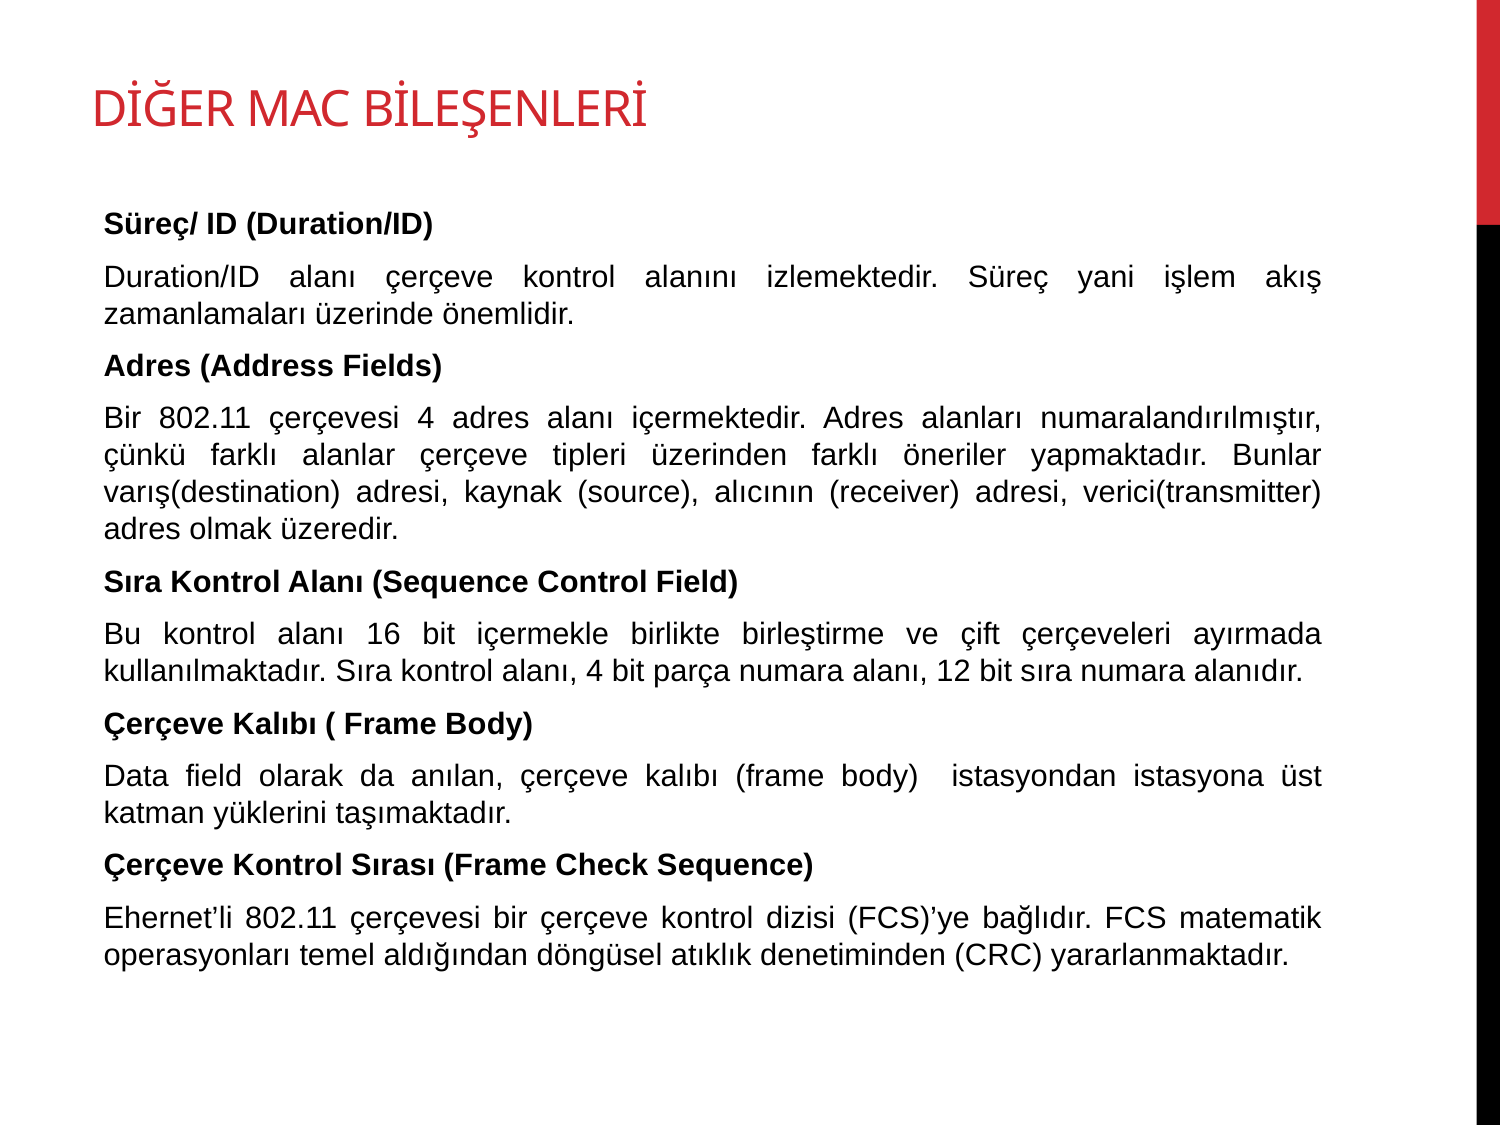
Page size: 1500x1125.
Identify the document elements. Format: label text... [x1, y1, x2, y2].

title DİĞER MAC BİLEŞENLERİ [76, 66, 1355, 144]
list Süreç/ ID (Duration/ID) Duration/ID alanı çerçeve kontrol alanını izlemektedir. Süreç yani işlem akış zamanlamaları üzerinde önemlidir. Adres (Address Fields) Bir 802.11 çerçevesi 4 adres alanı içermektedir. Adres alanları numaralandırılmıştır, çünkü farklı alanlar çerçeve tipleri üzerinden farklı öneriler yapmaktadır. Bunlar varış(destination) adresi, kaynak (source), alıcının (receiver) adresi, verici(transmitter) adres olmak üzeredir. Sıra Kontrol Alanı (Sequence Control Field) Bu kontrol alanı 16 bit içermekle birlikte birleştirme ve çift çerçeveleri ayırmada kullanılmaktadır. Sıra kontrol alanı, 4 bit parça numara alanı, 12 bit sıra numara alanıdır. Çerçeve Kalıbı ( Frame Body) Data field olarak da anılan, çerçeve kalıbı (frame body) istasyondan istasyona üst katman yüklerini taşımaktadır. Çerçeve Kontrol Sırası (Frame Check Sequence) Ehernet’li 802.11 çerçevesi bir çerçeve kontrol dizisi (FCS)’ye bağlıdır. FCS matematik operasyonları temel aldığından döngüsel atıklık denetiminden (CRC) yararlanmaktadır. [88, 196, 1339, 1034]
